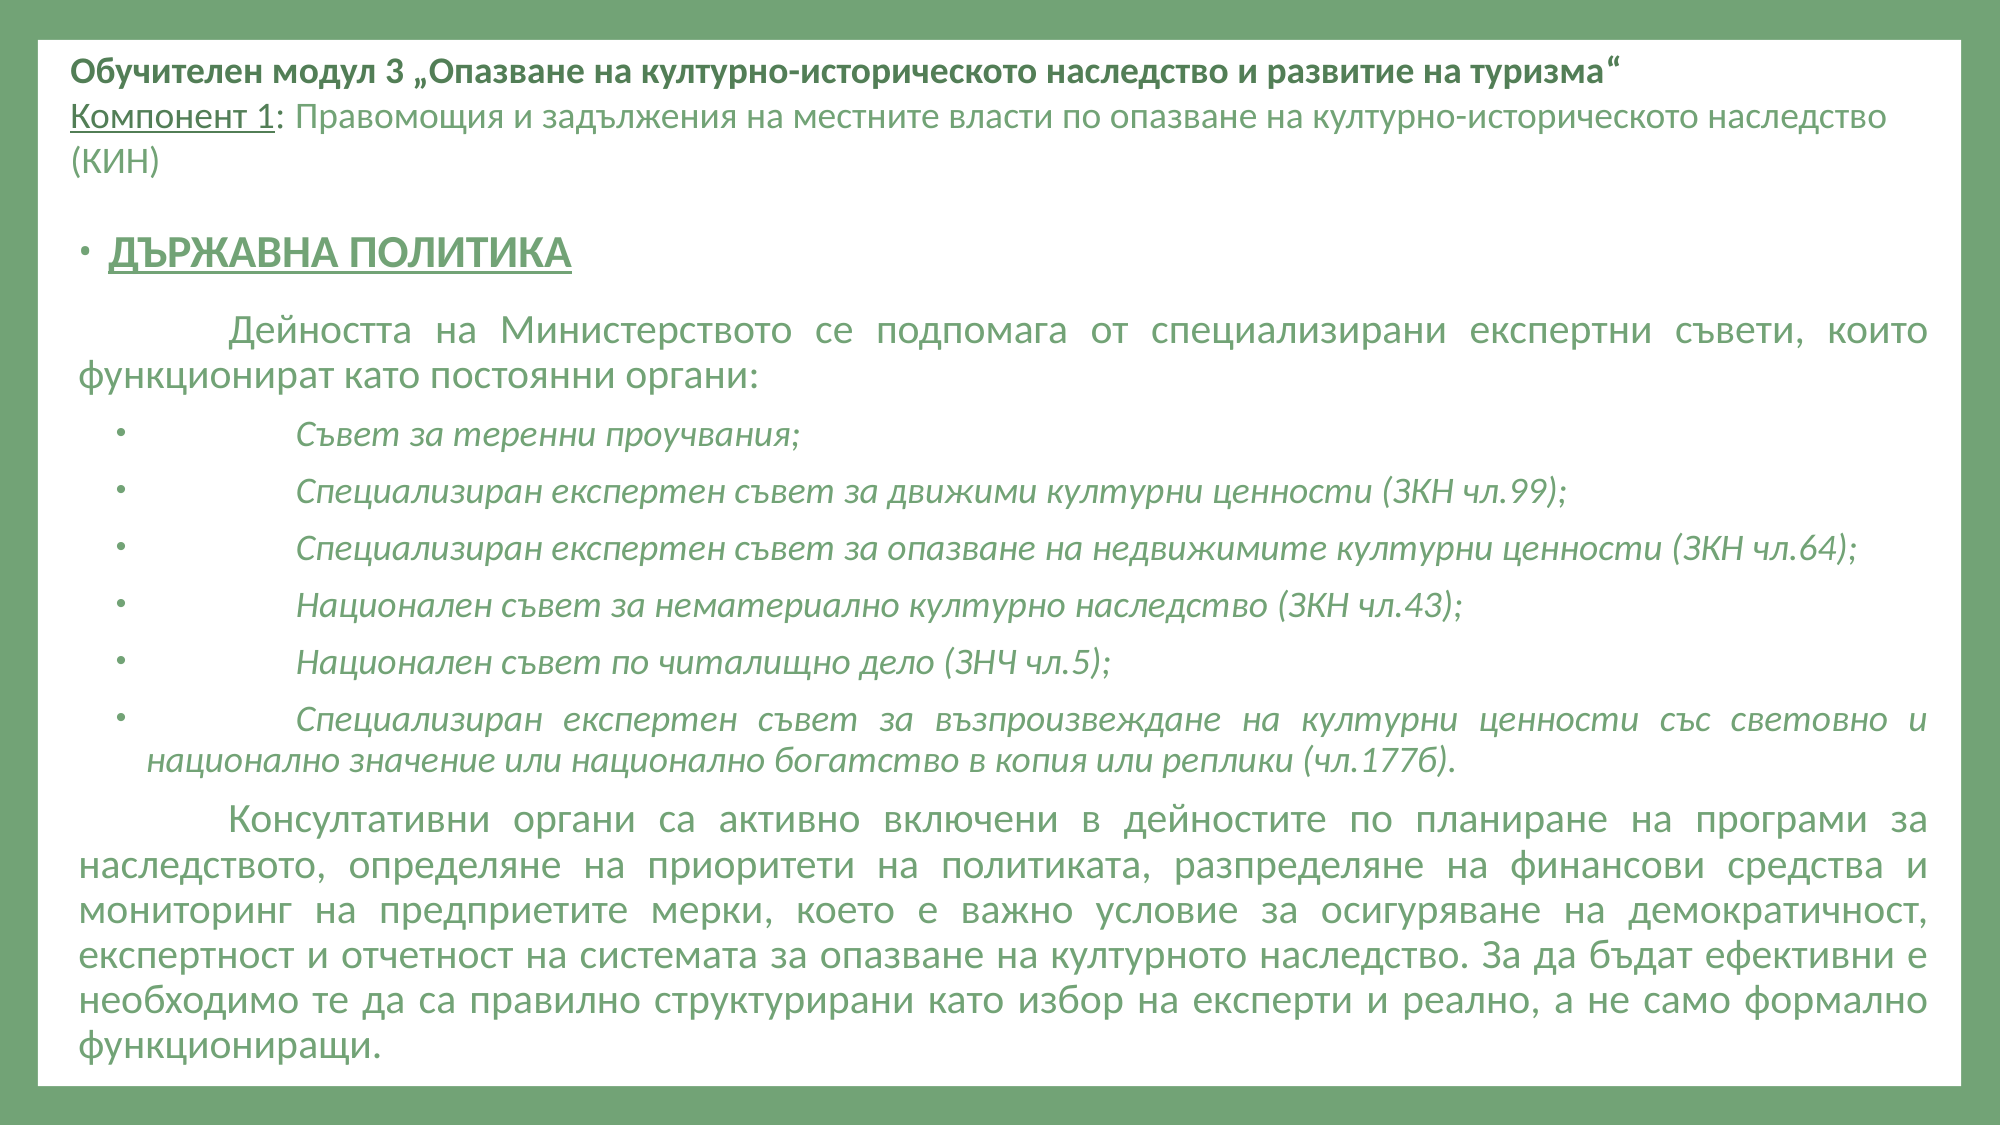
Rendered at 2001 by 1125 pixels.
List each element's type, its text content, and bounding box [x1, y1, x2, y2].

text_box Обучителен модул 3 „Опазване на културно-историческото наследство и развитие на туризма“ Компонент 1: Правомощия и задължения на местните власти по опазване на културно-историческото наследство (КИН) [55, 38, 1945, 180]
list ДЪРЖАВНА ПОЛИТИКА Дейността на Министерството се подпомага от специализирани експертни съвети, които функционират като постоянни органи: Съвет за теренни проучвания; Специализиран експертен съвет за движими културни ценности (ЗКН чл.99); Специализиран експертен съвет за опазване на недвижимите културни ценности (ЗКН чл.64); Национален съвет за нематериално културно наследство (ЗКН чл.43); Национален съвет по читалищно дело (ЗНЧ чл.5); Специализиран експертен съвет за възпроизвеждане на културни ценности със световно и национално значение или национално богатство в копия или реплики (чл.177б). Консултативни органи са активно включени в дейностите по планиране на програми за наследството, определяне на приоритети на политиката, разпределяне на финансови средства и мониторинг на предприетите мерки, което е важно условие за осигуряване на демократичност, експертност и отчетност на системата за опазване на културното наследство. За да бъдат ефективни е необходимо те да са правилно структурирани като избор на експерти и реално, а не само формално функциониращи. [55, 220, 1945, 1087]
